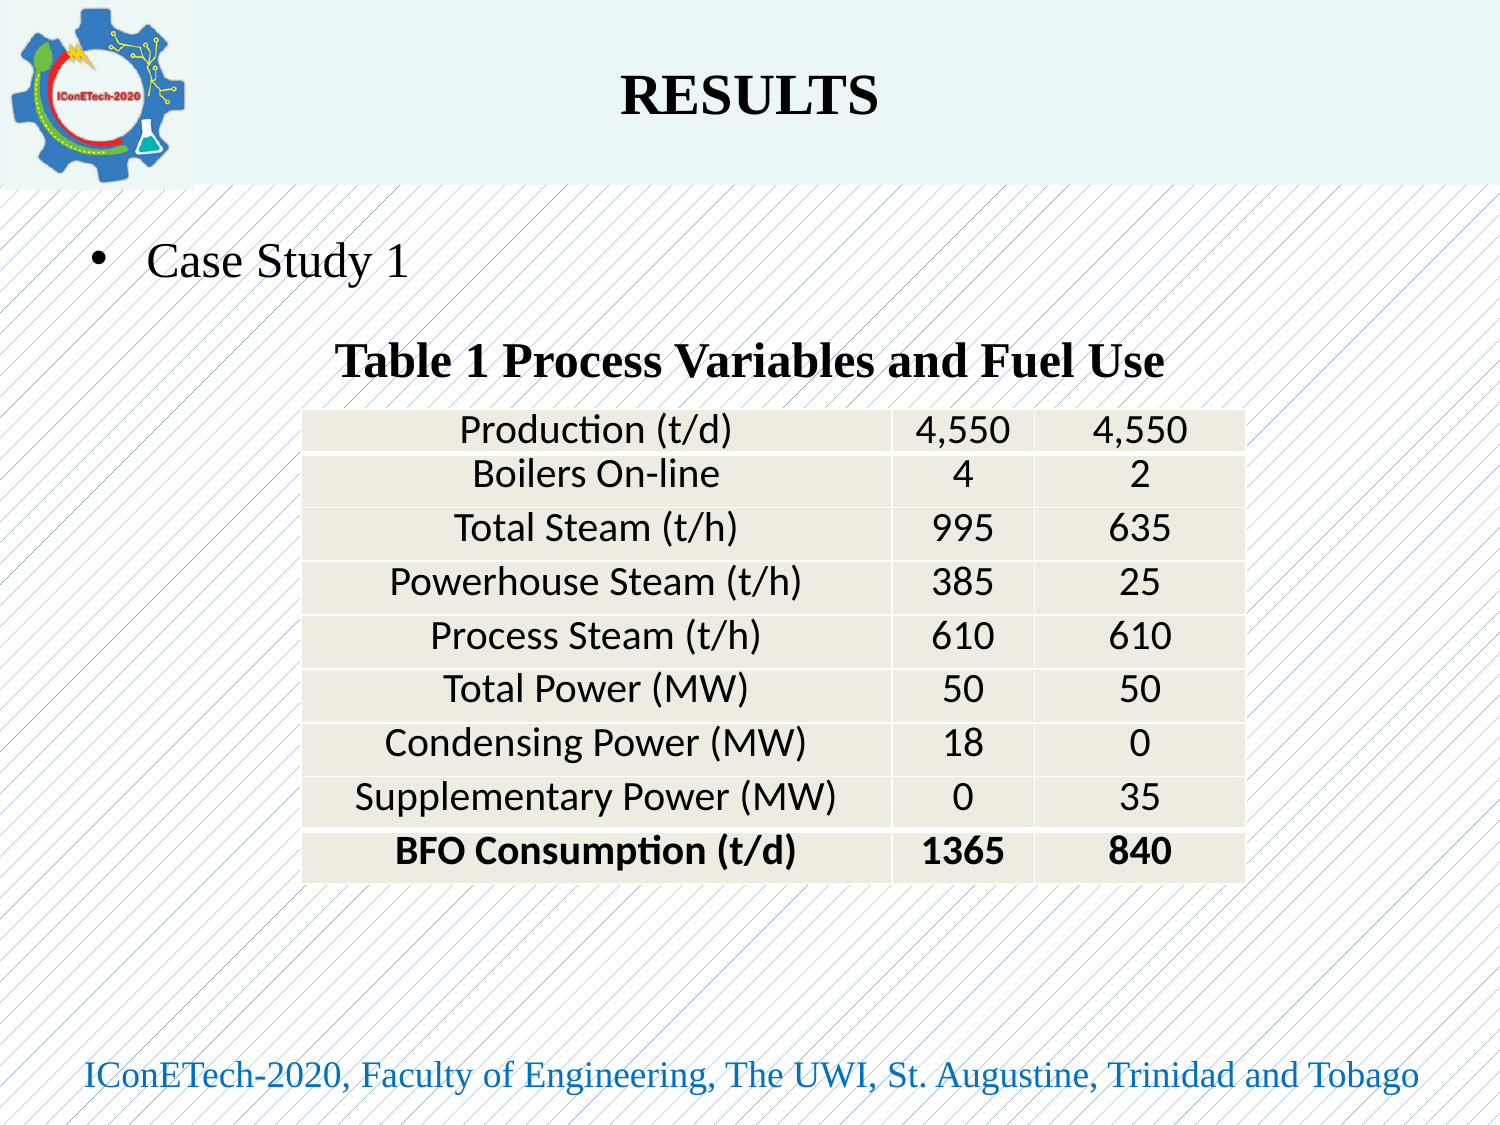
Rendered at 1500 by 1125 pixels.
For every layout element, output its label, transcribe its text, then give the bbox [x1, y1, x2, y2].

table_cell 385 [893, 562, 1034, 614]
table_cell Total Power (MW) [302, 670, 891, 722]
table_cell 35 [1035, 777, 1245, 827]
table_cell 4 [893, 456, 1034, 507]
table_cell 610 [1035, 616, 1245, 668]
table_cell Process Steam (t/h) [302, 616, 891, 668]
table_cell Powerhouse Steam (t/h) [302, 562, 891, 614]
table_cell 0 [1035, 724, 1245, 776]
table_cell 1365 [893, 833, 1034, 883]
table_cell 50 [1035, 670, 1245, 722]
table_cell Total Steam (t/h) [302, 508, 891, 560]
table_cell 995 [893, 508, 1034, 560]
table_cell BFO Consumption (t/d) [302, 833, 891, 883]
footer IConETech-2020, Faculty of Engineering, The UWI, St. Augustine, Trinidad and Tobago [4, 1042, 1500, 1103]
table_cell 635 [1035, 508, 1245, 560]
table_cell 840 [1035, 833, 1245, 883]
table_cell 2 [1035, 456, 1245, 507]
table_cell 18 [893, 724, 1034, 776]
table_cell 610 [893, 616, 1034, 668]
table_cell Condensing Power (MW) [302, 724, 891, 776]
table_header 4,550 [893, 410, 1034, 451]
table_cell 0 [893, 777, 1034, 827]
list Case Study 1 Table 1 Process Variables and Fuel Use [75, 189, 1425, 1005]
table_cell 50 [893, 670, 1034, 722]
table_header 4,550 [1035, 410, 1245, 451]
title RESULTS [0, 0, 1500, 185]
table_header Production (t/d) [302, 410, 891, 451]
table_cell Boilers On-line [302, 456, 891, 507]
picture [4, 2, 196, 190]
table_cell 25 [1035, 562, 1245, 614]
table_cell Supplementary Power (MW) [302, 777, 891, 827]
